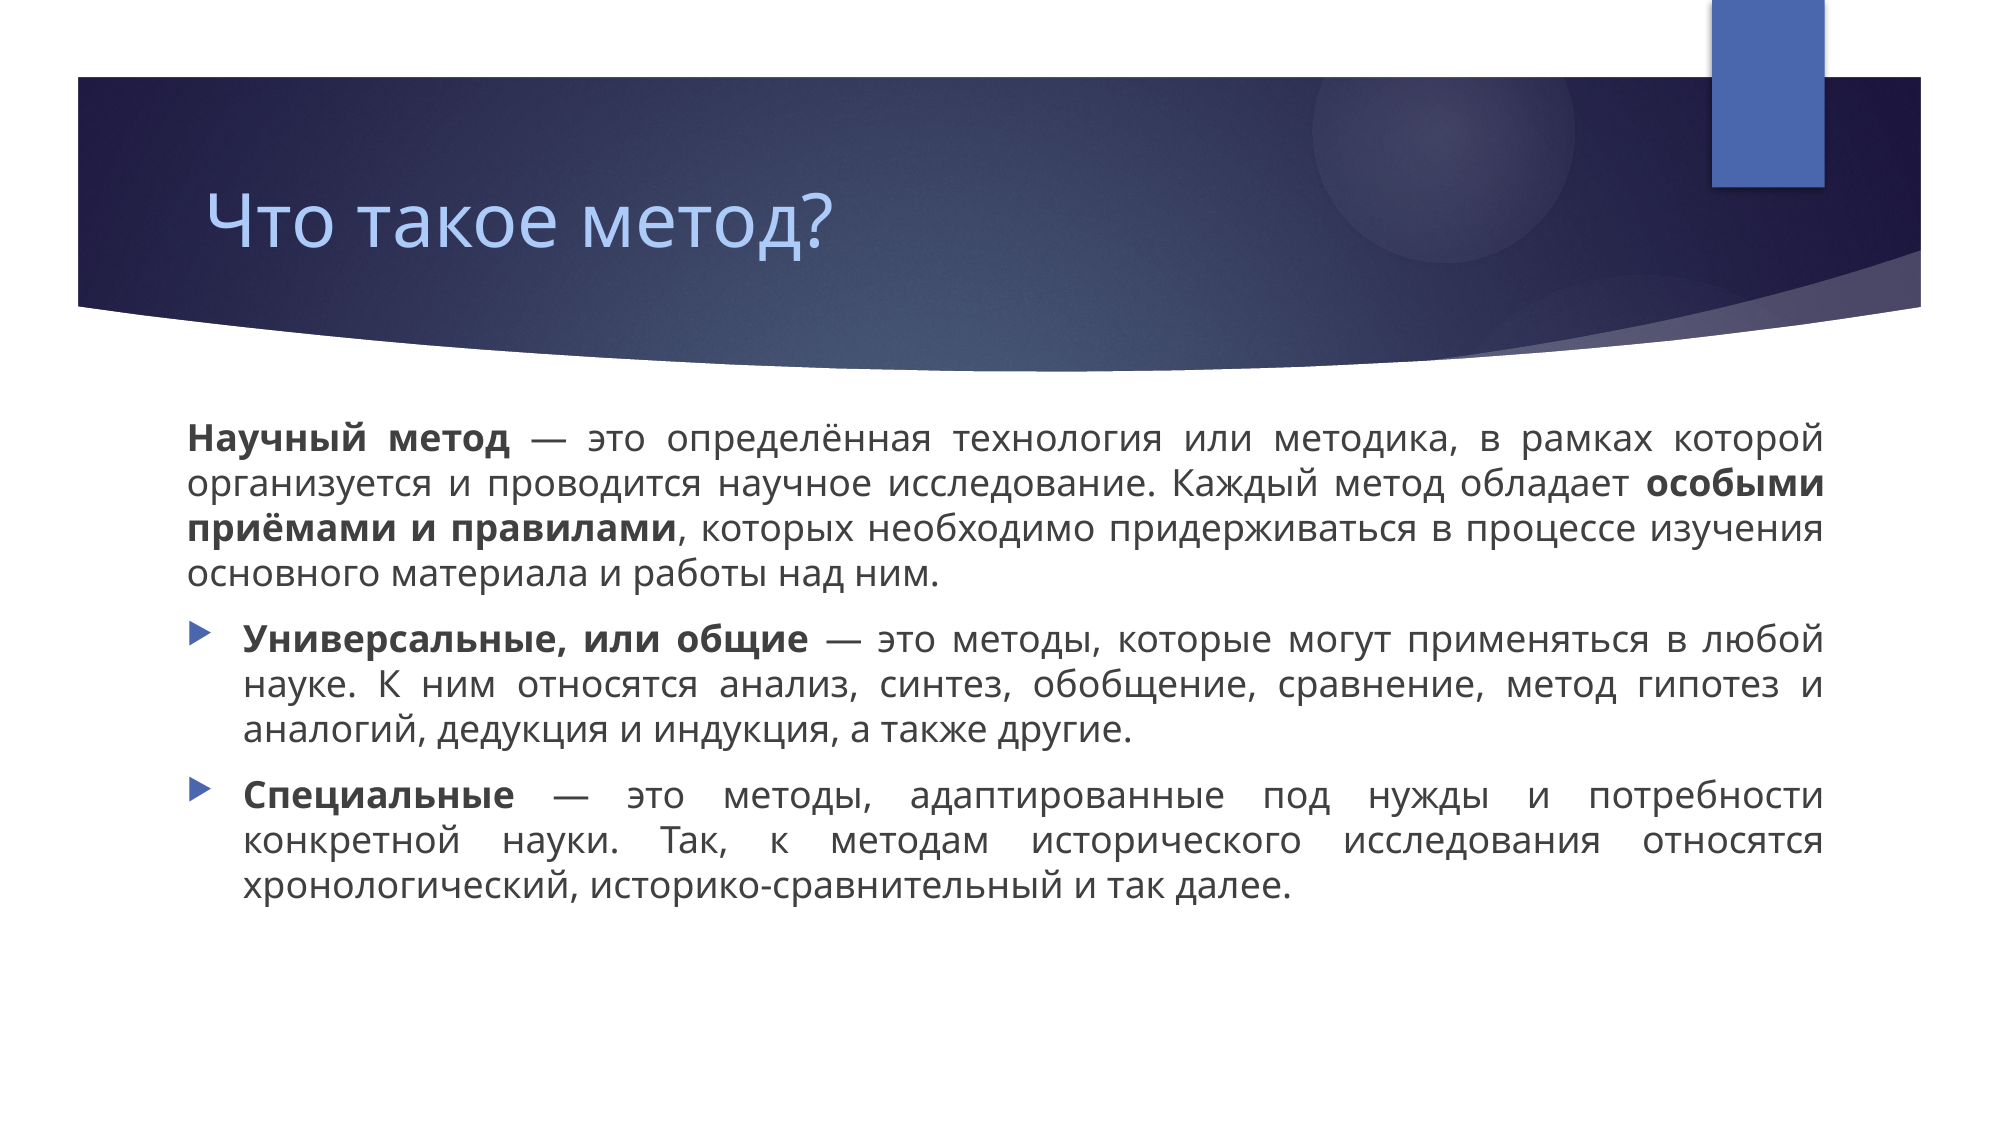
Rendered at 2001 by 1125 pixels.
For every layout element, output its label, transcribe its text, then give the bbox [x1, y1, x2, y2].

title Что такое метод? [189, 159, 1627, 276]
list Научный метод — это определённая технология или методика, в рамках которой организуется и проводится научное исследование. Каждый метод обладает особыми приёмами и правилами, которых необходимо придерживаться в процессе изучения основного материала и работы над ним. Универсальные, или общие — это методы, которые могут применяться в любой науке. К ним относятся анализ, синтез, обобщение, сравнение, метод гипотез и аналогий, дедукция и индукция, а также другие. Специальные — это методы, адаптированные под нужды и потребности конкретной науки. Так, к методам исторического исследования относятся хронологический, историко-сравнительный и так далее. [171, 406, 1841, 1025]
